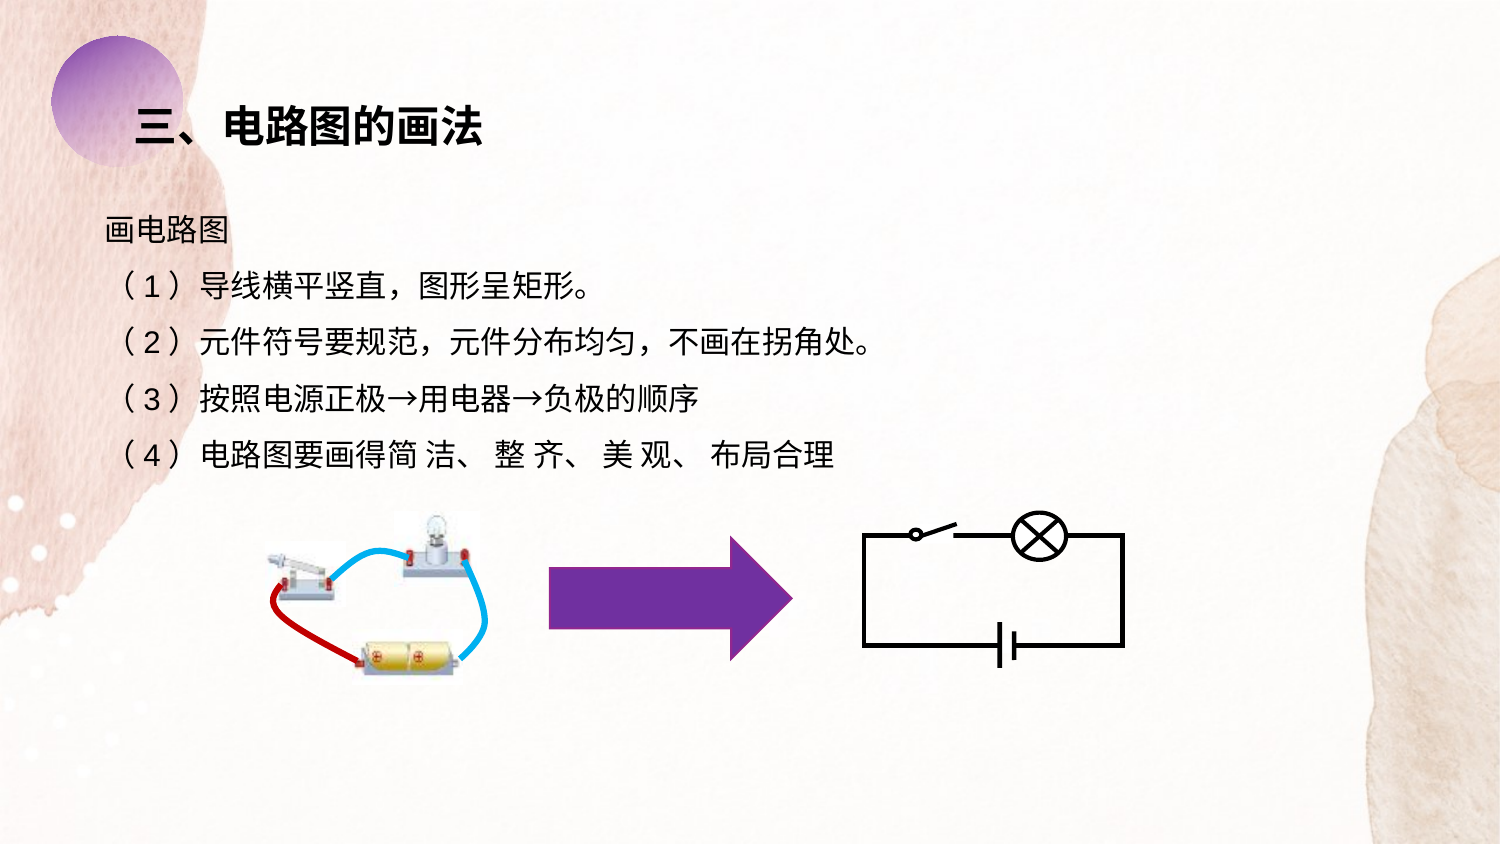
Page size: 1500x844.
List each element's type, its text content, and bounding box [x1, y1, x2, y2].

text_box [265, 511, 486, 686]
text_box 画电路图 （1）导线横平竖直，图形呈矩形。 （2）元件符号要规范，元件分布均匀，不画在拐角处。 （3）按照电源正极→用电器→负极的顺序 （4）电路图要画得简 洁、 整 齐、 美 观、 布局合理 [93, 186, 1398, 483]
text_box [549, 538, 792, 659]
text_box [864, 512, 1123, 669]
text_box 三、电路图的画法 [122, 92, 496, 157]
picture [0, 0, 1500, 844]
